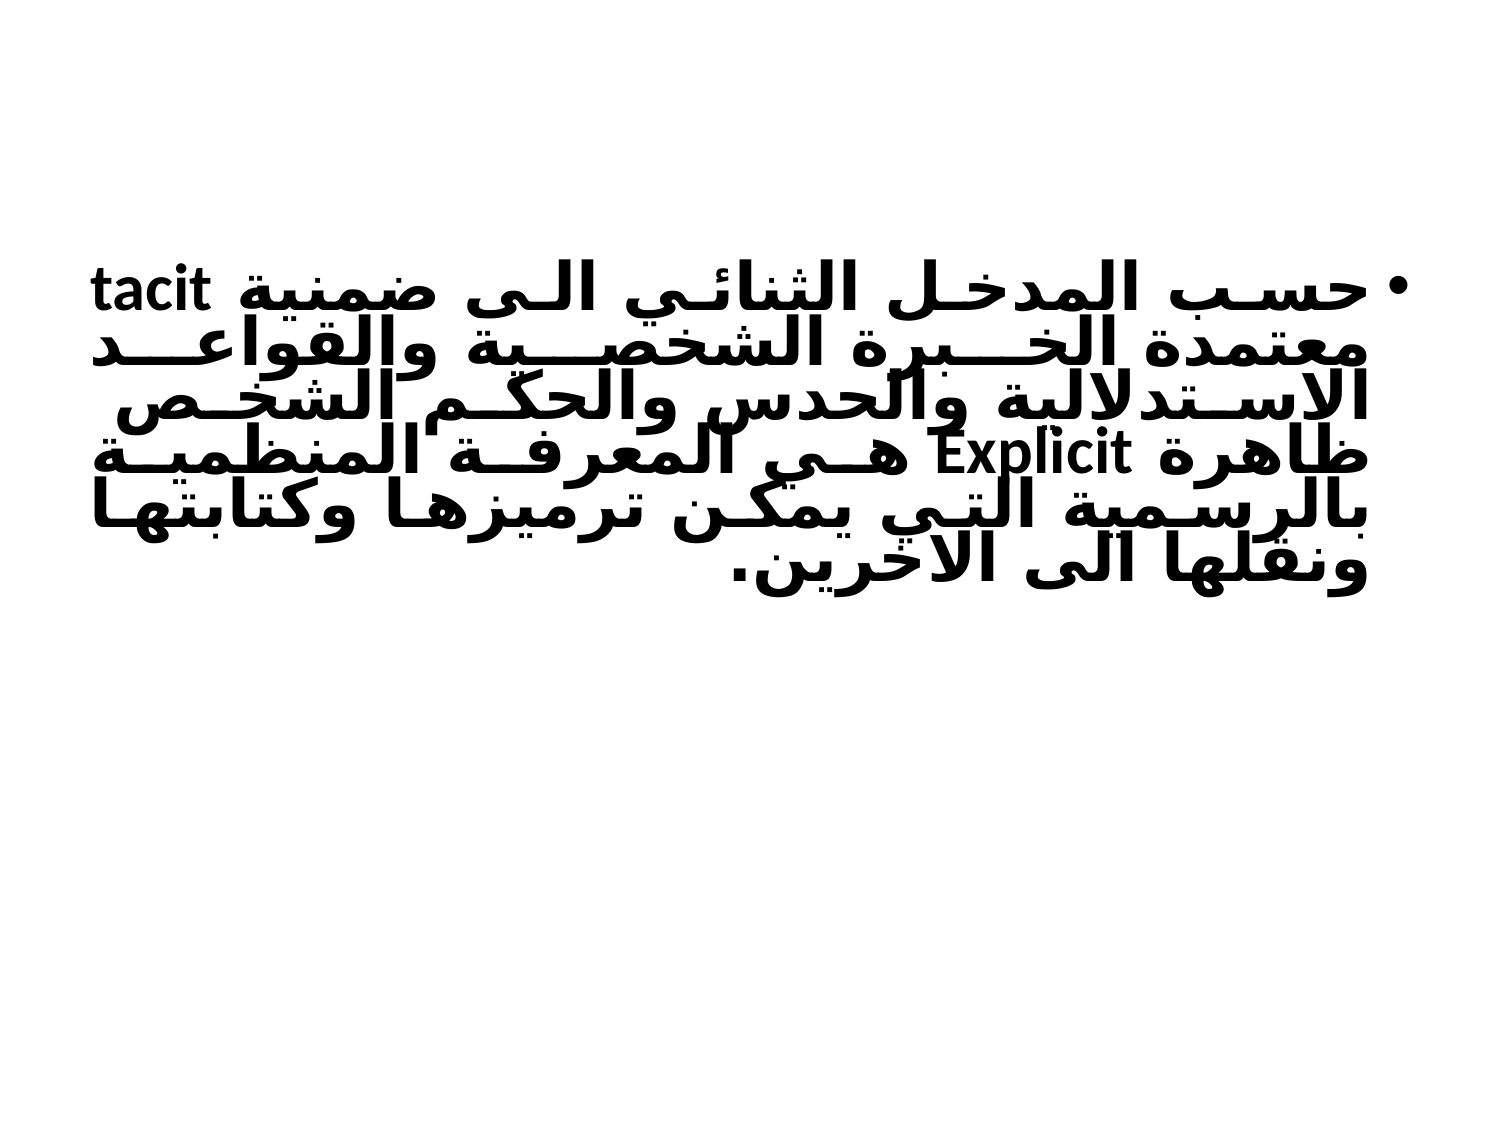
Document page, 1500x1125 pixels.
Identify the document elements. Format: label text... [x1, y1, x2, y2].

list حسب المدخل الثنائي الى ضمنية tacit معتمدة الخبرة الشخصية والقواعد الاستدلالية والحدس والحكم الشخص ظاهرة Explicit هي المعرفة المنظمية بالرسمية التي يمكن ترميزها وكتابتها ونقلها الى الاخرين. [75, 262, 1425, 622]
